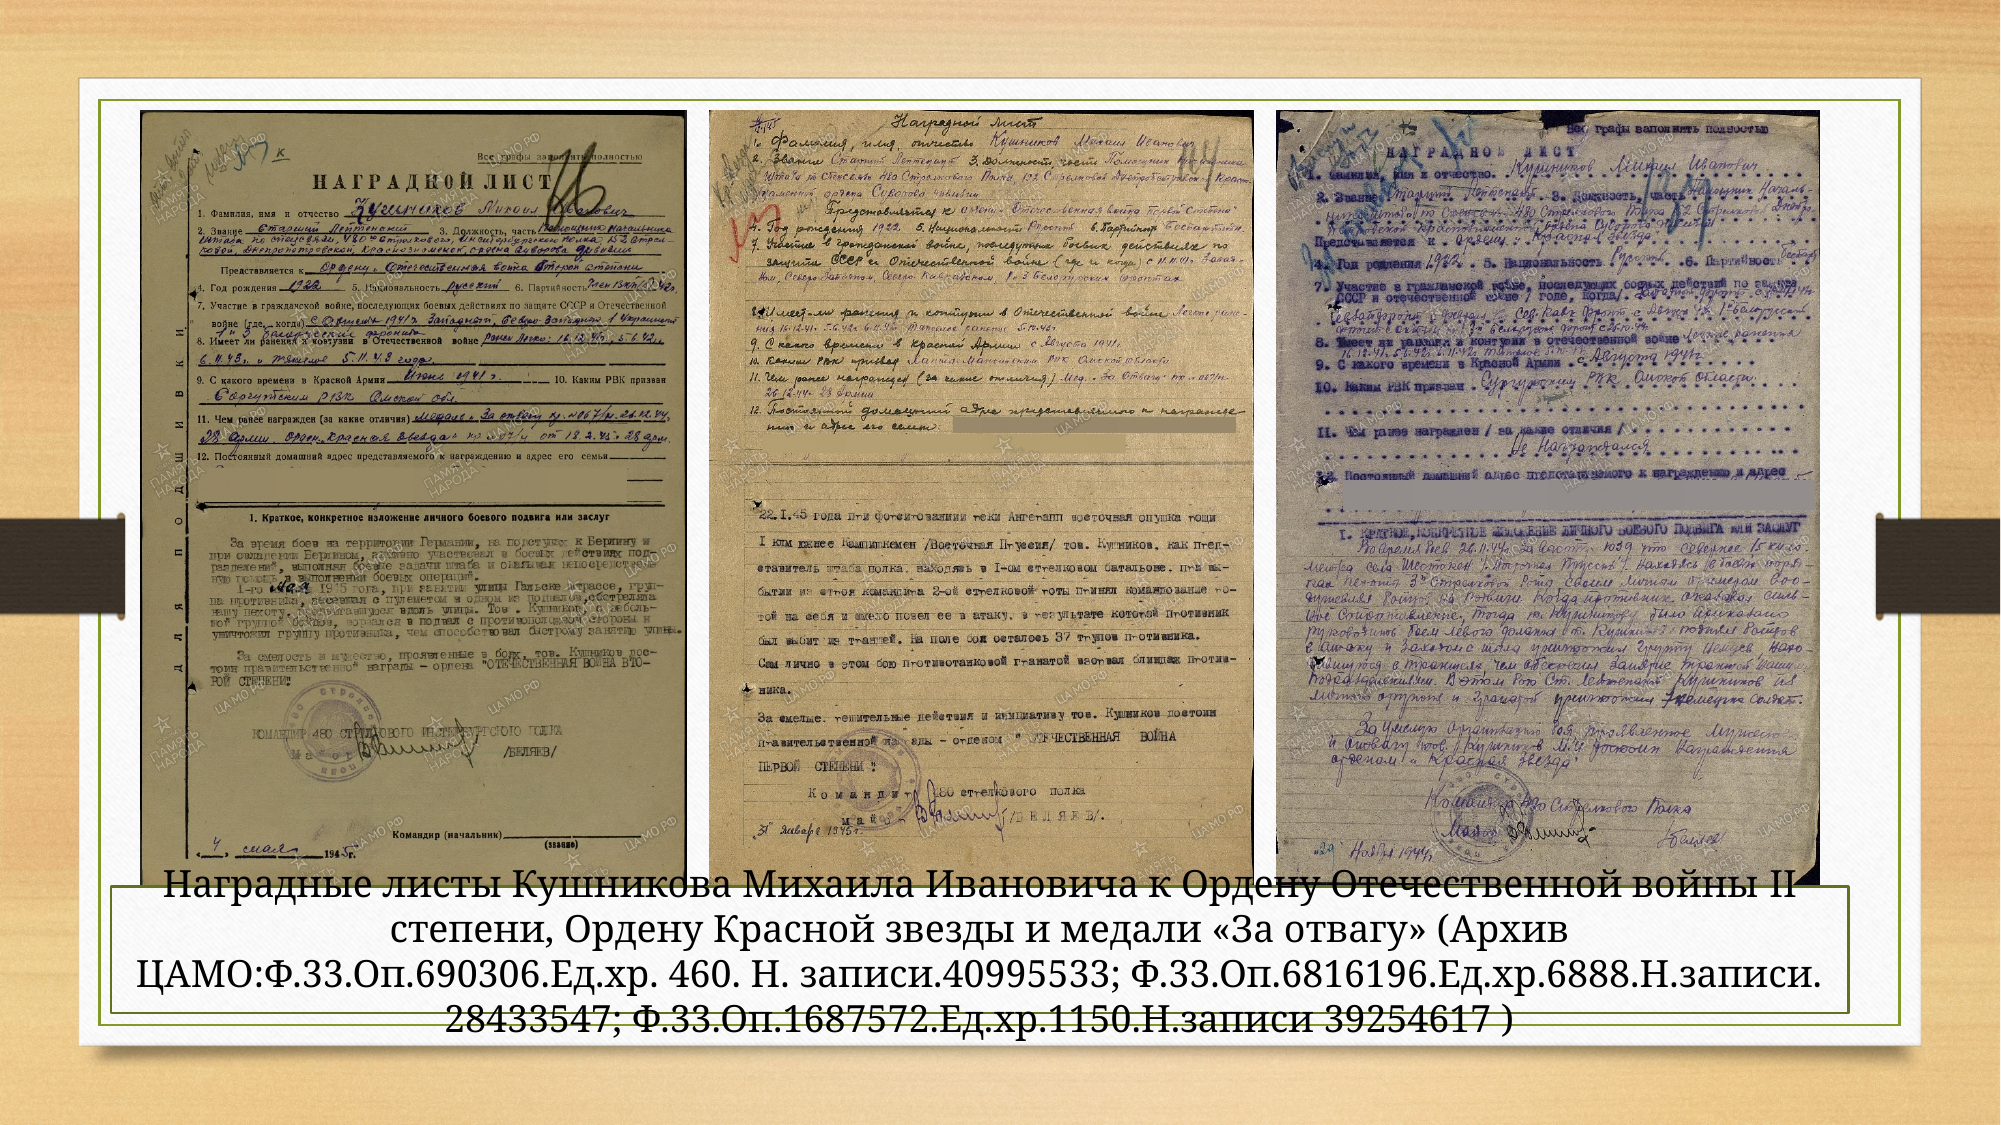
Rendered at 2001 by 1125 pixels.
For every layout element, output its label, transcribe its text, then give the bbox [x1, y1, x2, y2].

text_box Наградные листы Кушникова Михаила Ивановича к Ордену Отечественной войны II степени, Ордену Красной звезды и медали «За отвагу» (Архив ЦАМО:Ф.33.Оп.690306.Ед.хр. 460. Н. записи.40995533; Ф.33.Оп.6816196.Ед.хр.6888.Н.записи. 28433547; Ф.33.Оп.1687572.Ед.хр.1150.Н.записи 39254617 ) [110, 885, 1850, 1014]
picture [0, 0, 2001, 1125]
